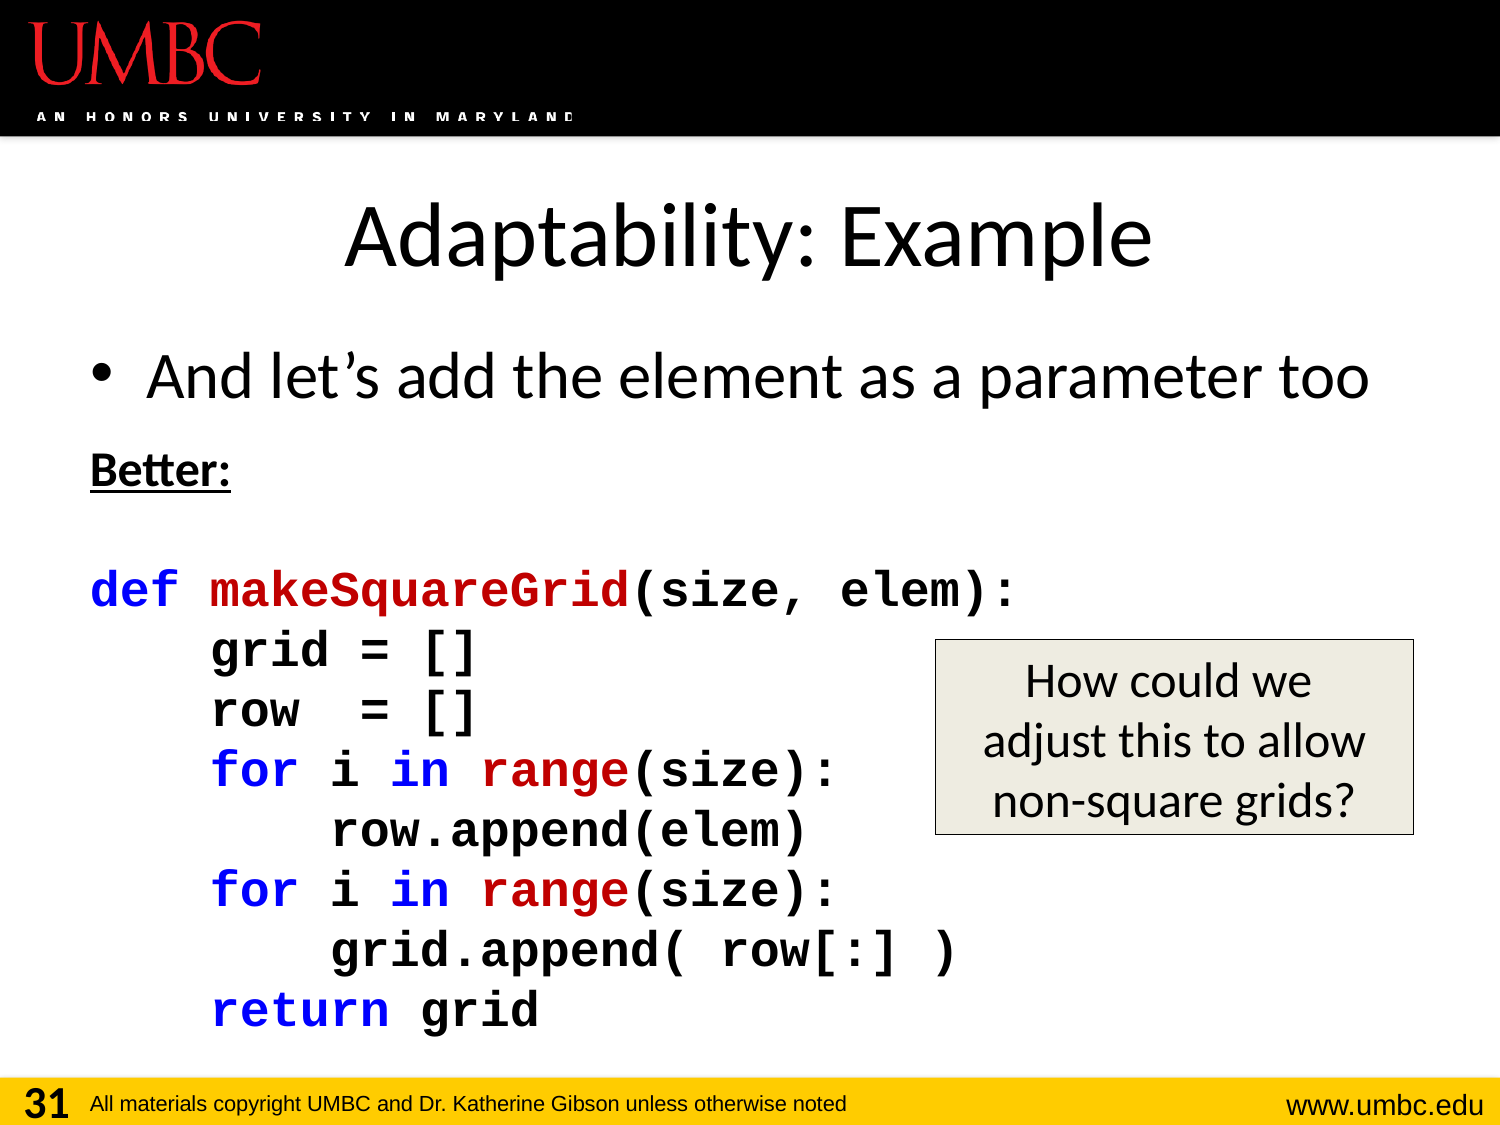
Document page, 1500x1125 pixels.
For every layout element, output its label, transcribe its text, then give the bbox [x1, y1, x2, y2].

text_box How could we adjust this to allow non-square grids? [935, 639, 1414, 835]
title Adaptability: Example [75, 136, 1425, 324]
slide_number 31 [0, 1065, 94, 1125]
text_box Better: def makeSquareGrid(size, elem): grid = [] row = [] for i in range(size): row.append(elem) for i in range(size): grid.append( row[:] ) return grid [74, 429, 1285, 1045]
list And let’s add the element as a parameter too [75, 324, 1478, 1066]
